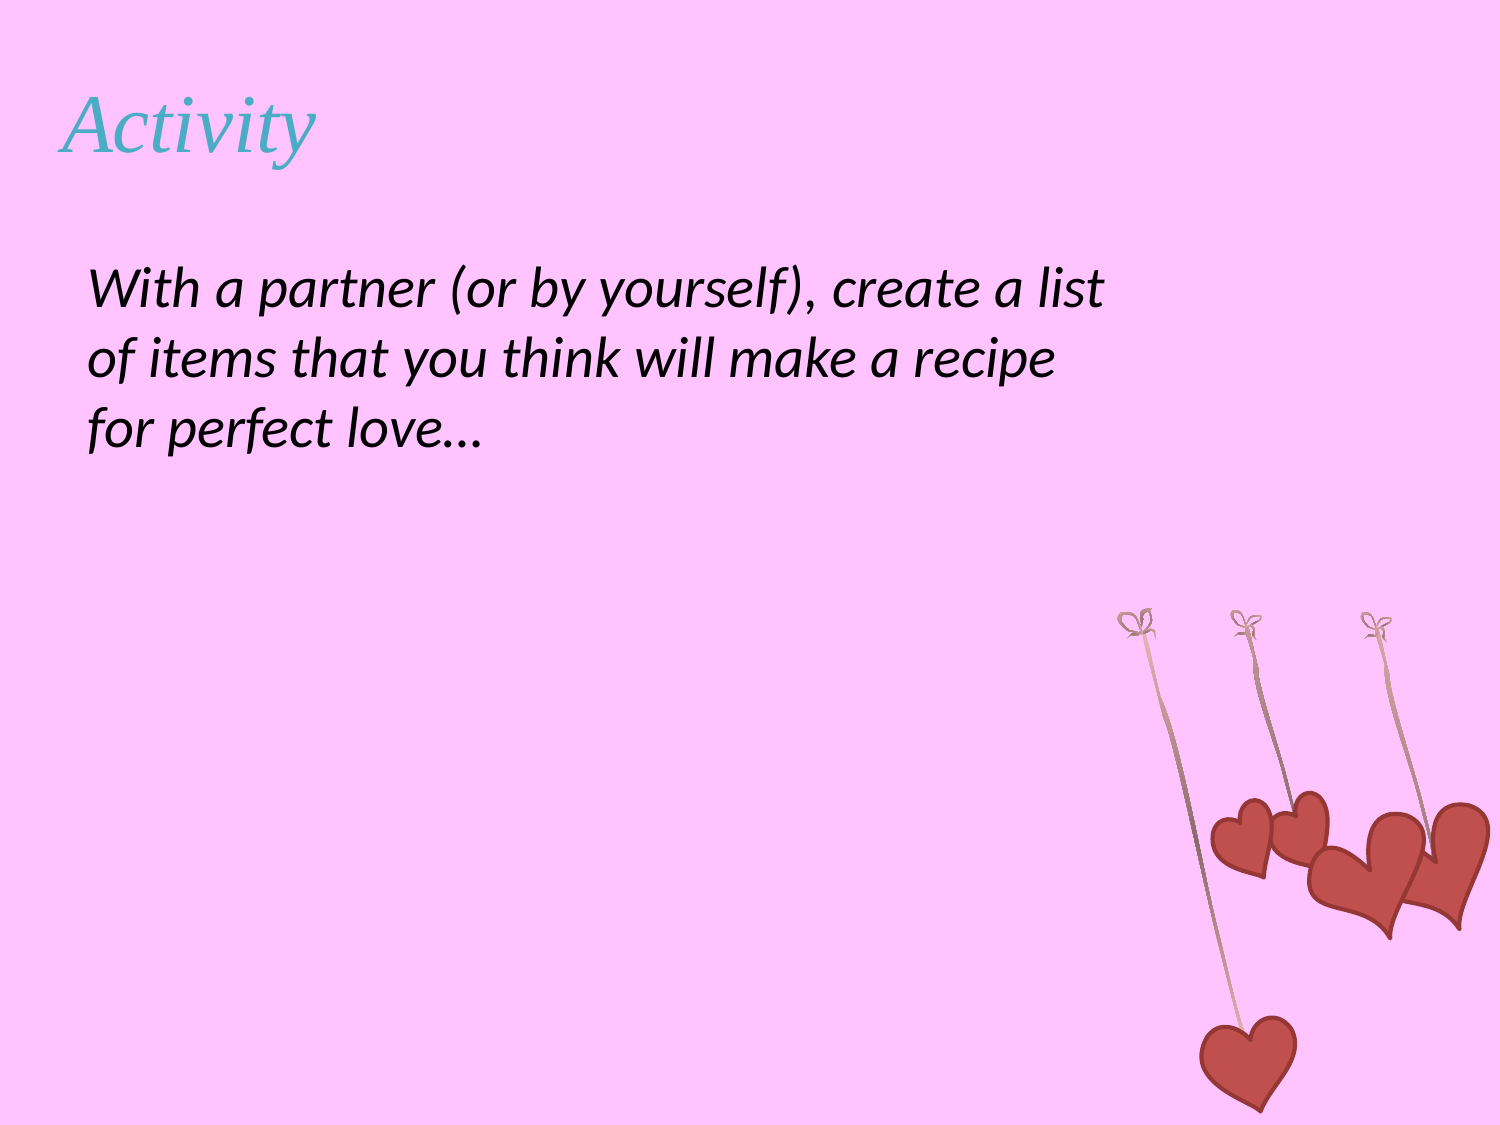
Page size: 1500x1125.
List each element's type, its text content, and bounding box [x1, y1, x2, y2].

title Activity [47, 0, 1398, 178]
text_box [1087, 90, 1434, 1125]
list With a partner (or by yourself), create a list of items that you think will make a recipe for perfect love… [72, 241, 1082, 1005]
